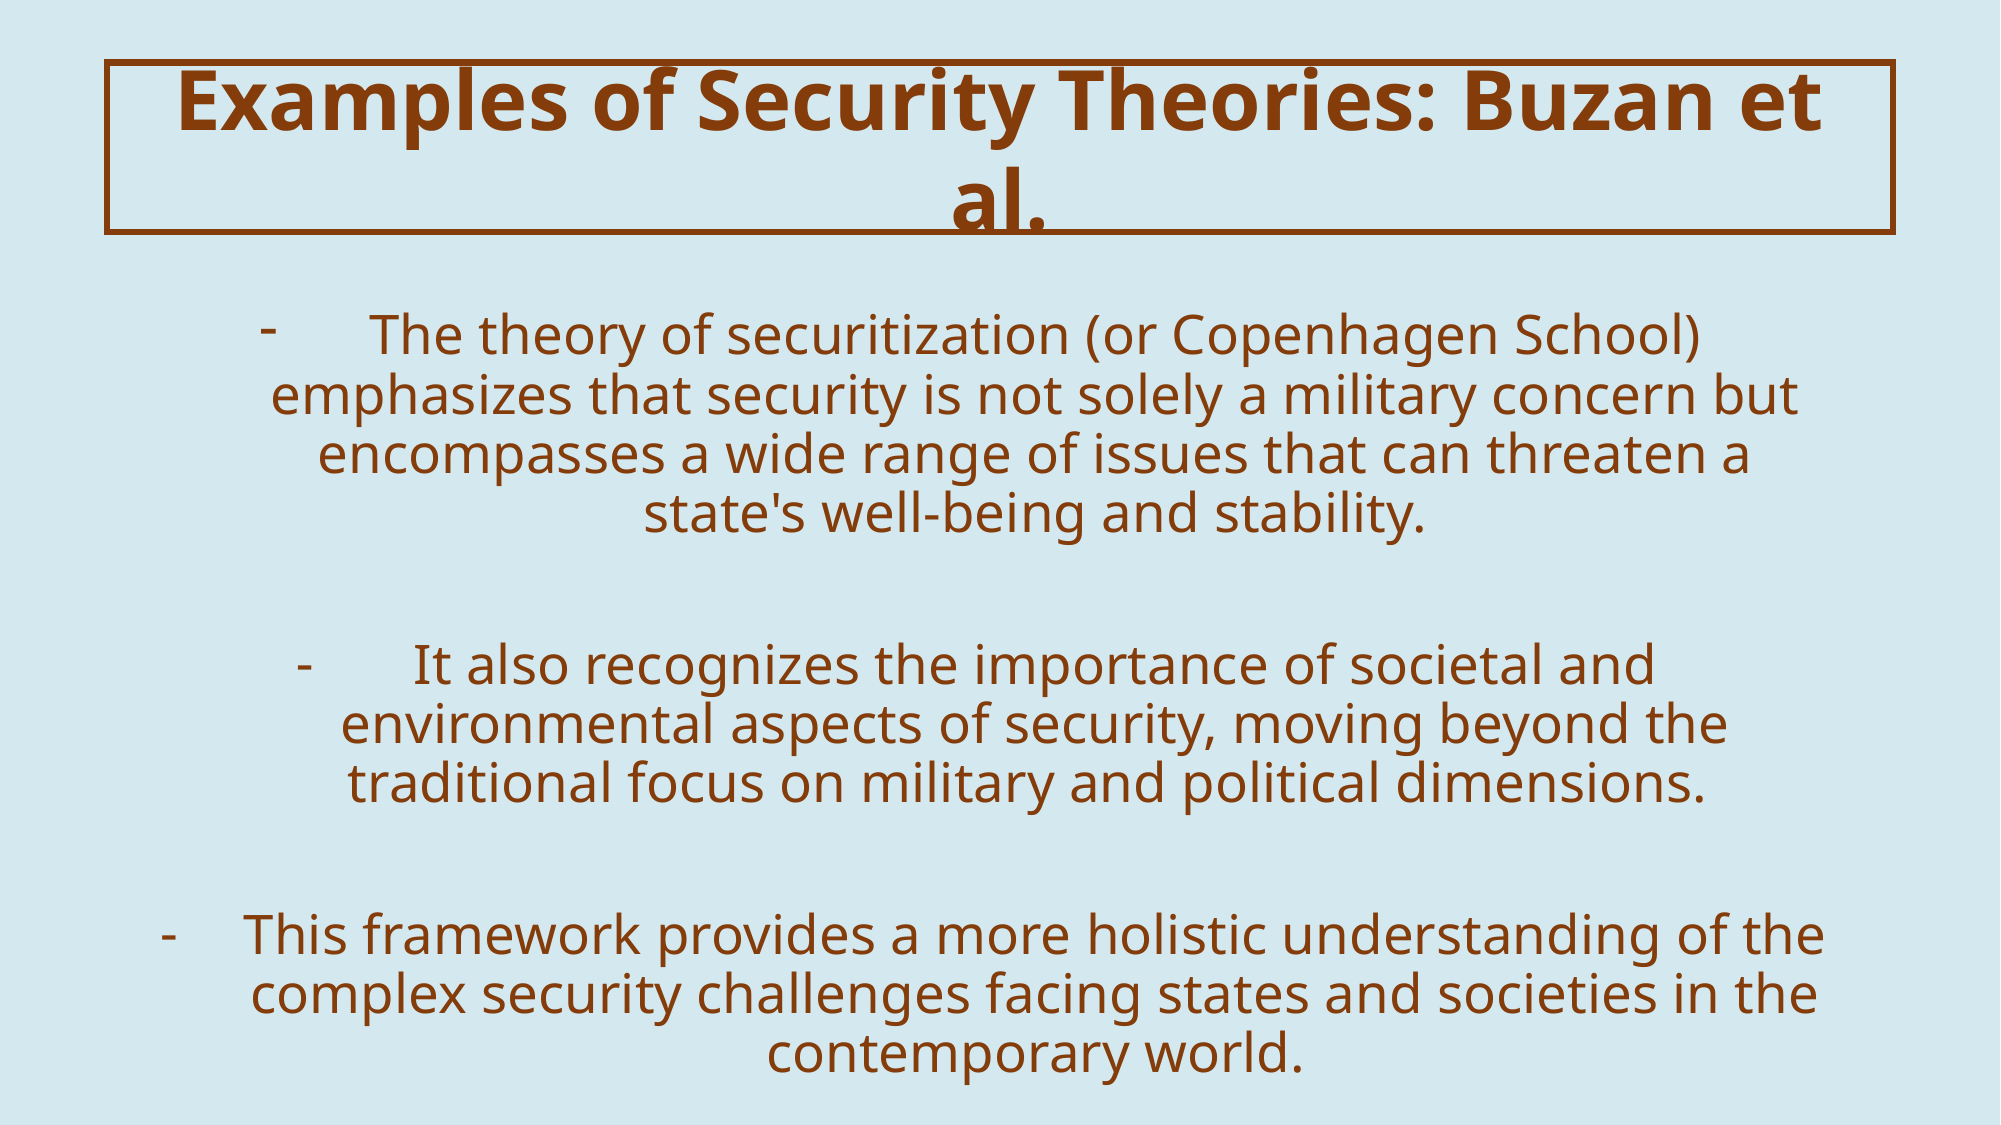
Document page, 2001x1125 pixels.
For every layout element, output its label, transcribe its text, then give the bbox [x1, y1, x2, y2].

subtitle The theory of securitization (or Copenhagen School) emphasizes that security is not solely a military concern but encompasses a wide range of issues that can threaten a state's well-being and stability. It also recognizes the importance of societal and environmental aspects of security, moving beyond the traditional focus on military and political dimensions. This framework provides a more holistic understanding of the complex security challenges facing states and societies in the contemporary world. [144, 300, 1856, 1099]
text_box Examples of Security Theories: Buzan et al. [106, 61, 1894, 233]
